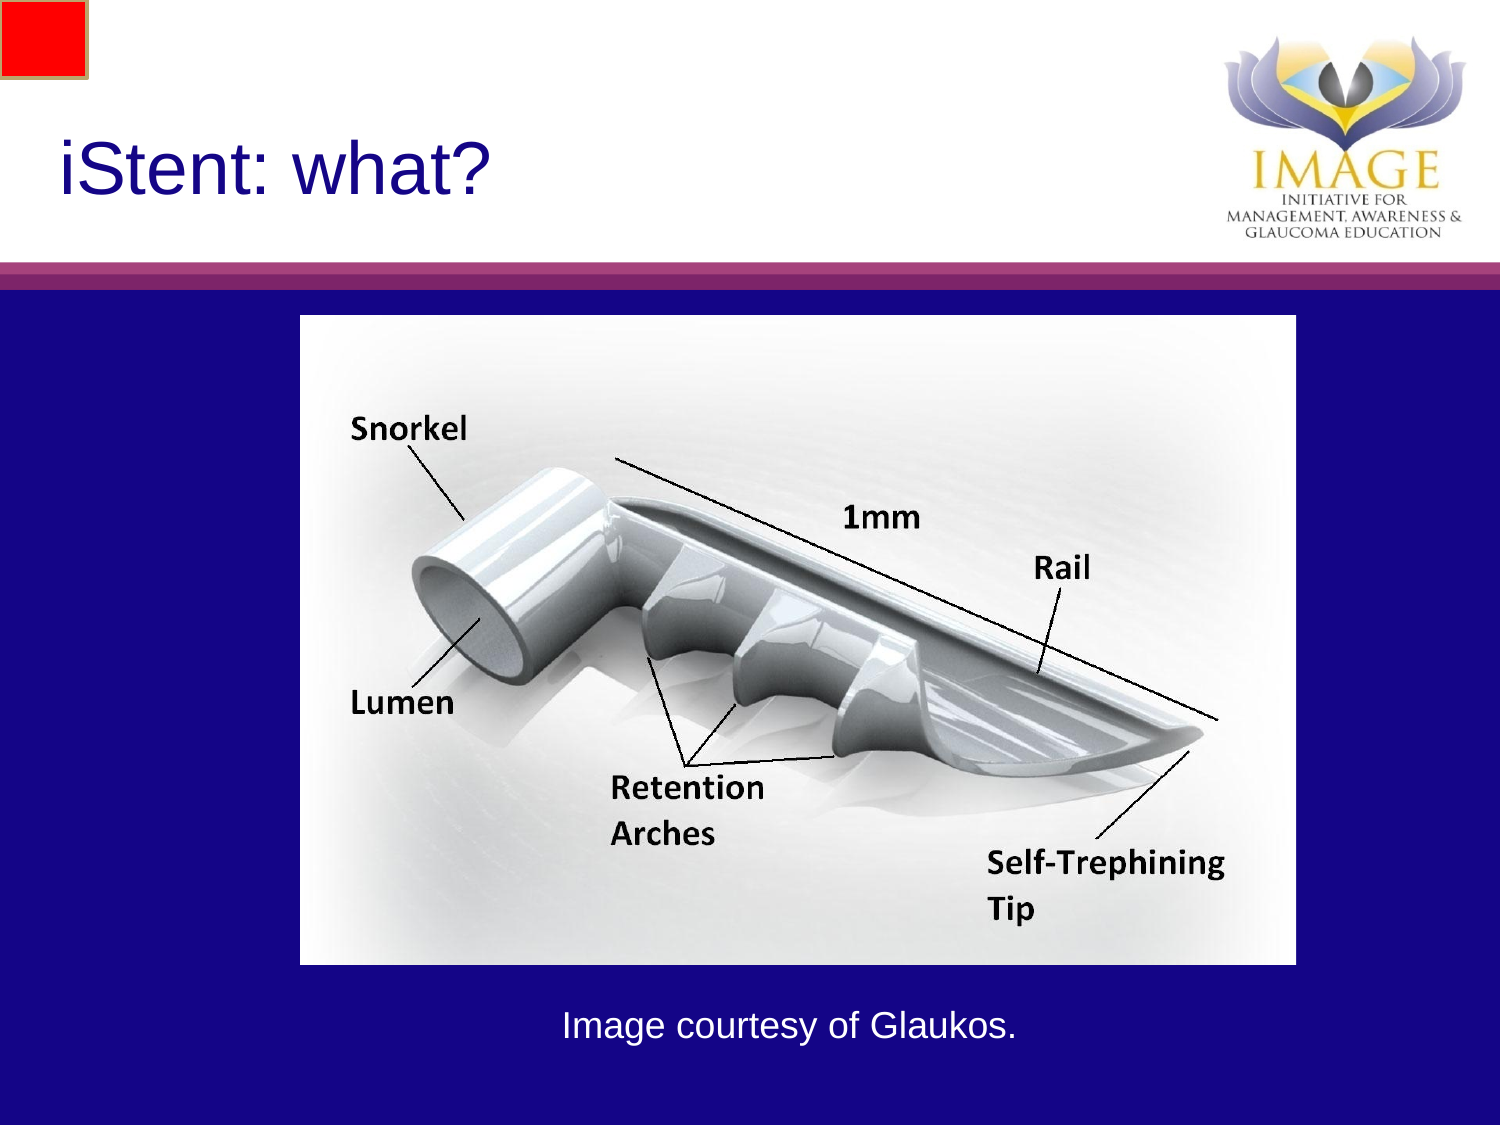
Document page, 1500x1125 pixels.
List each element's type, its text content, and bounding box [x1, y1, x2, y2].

text_box Image courtesy of Glaukos. [285, 993, 1294, 1054]
picture [299, 314, 1297, 966]
title iStent: what? [44, 70, 1137, 259]
text_box [0, 0, 89, 80]
picture [1198, 0, 1500, 260]
